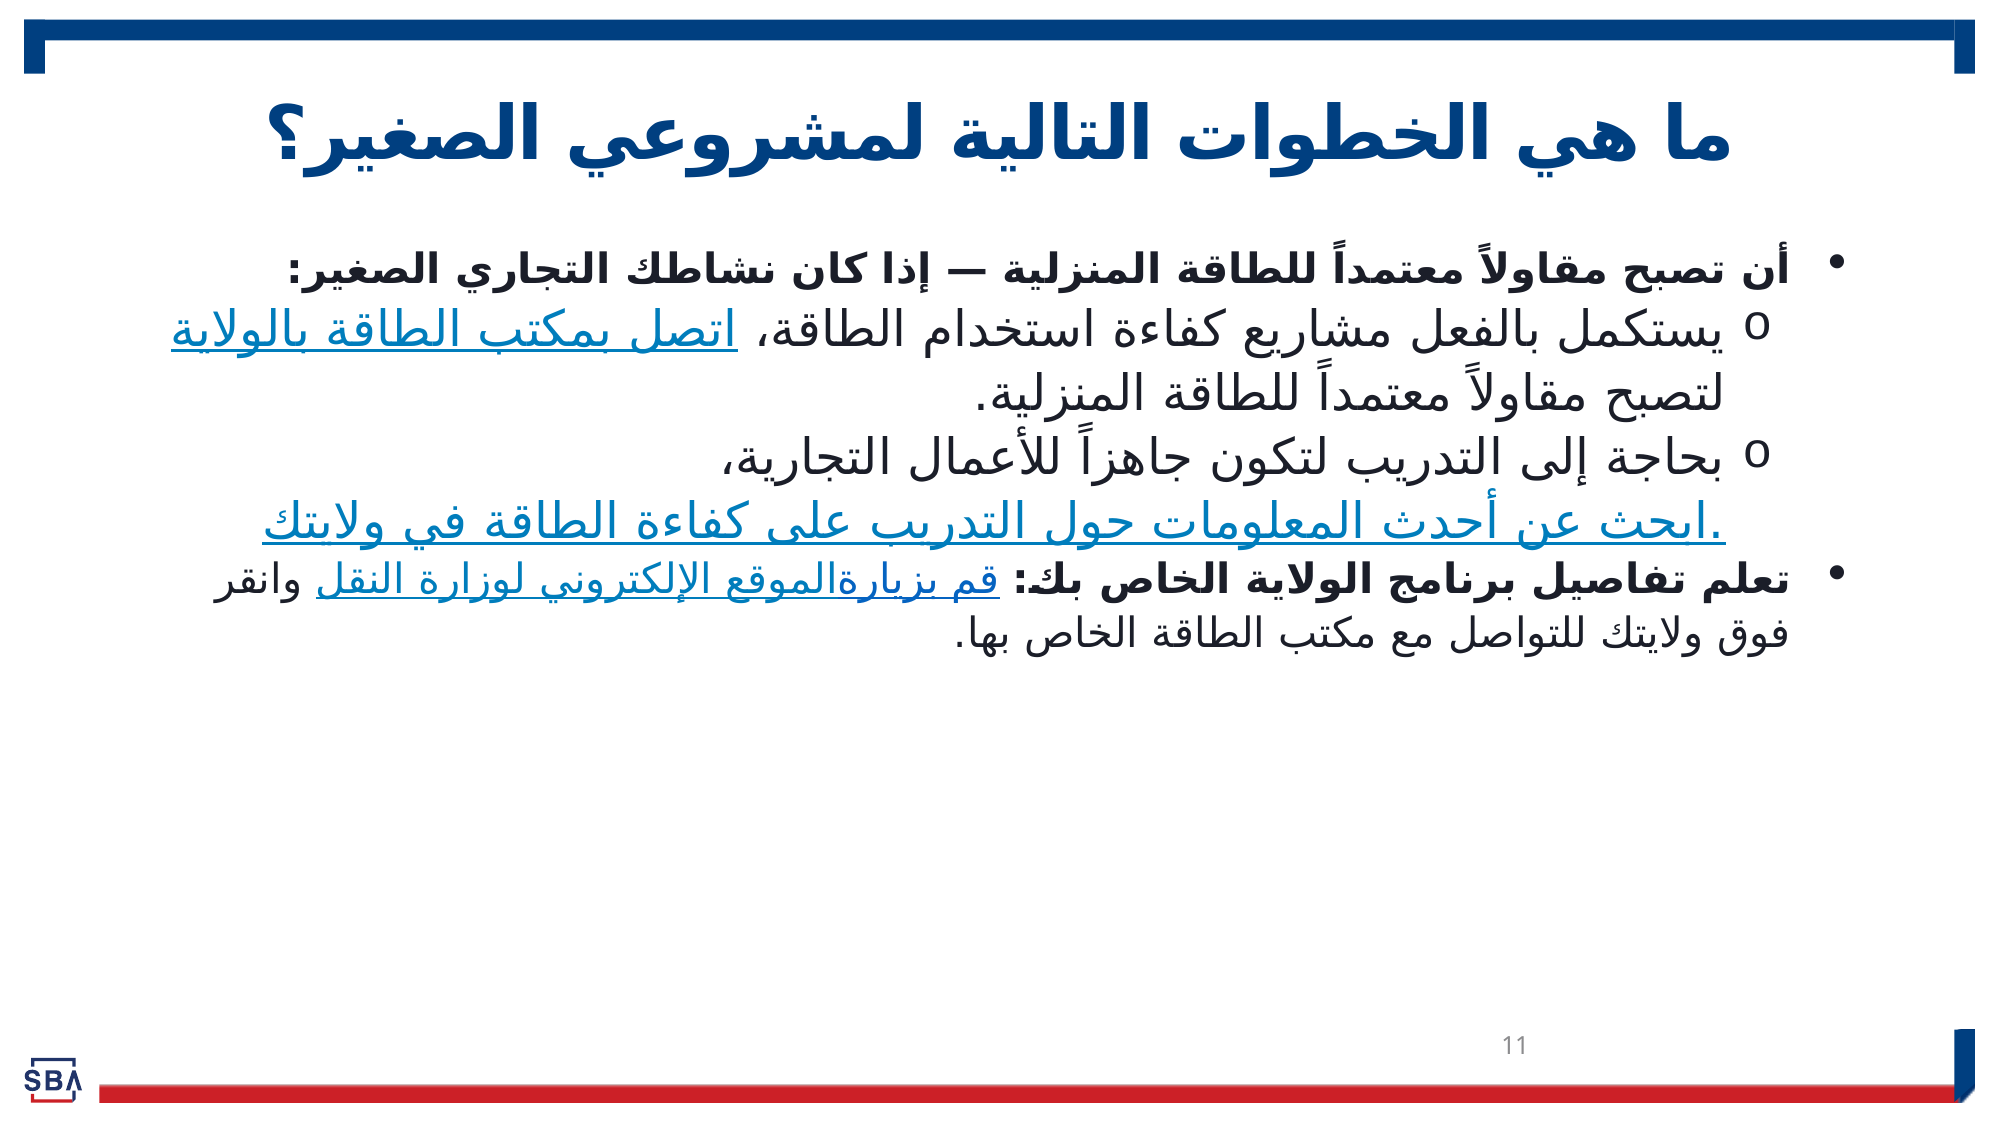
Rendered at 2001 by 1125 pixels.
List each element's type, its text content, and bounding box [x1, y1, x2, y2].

list أن تصبح مقاولاً معتمداً للطاقة المنزلية — إذا كان نشاطك التجاري الصغير: يستكمل بالفعل مشاريع كفاءة استخدام الطاقة، اتصل بمكتب الطاقة بالولاية لتصبح مقاولاً معتمداً للطاقة المنزلية. بحاجة إلى التدريب لتكون جاهزاً للأعمال التجارية، ابحث عن أحدث المعلومات حول التدريب على كفاءة الطاقة في ولايتك. تعلم تفاصيل برنامج الولاية الخاص بك: قم بزيارةالموقع الإلكتروني لوزارة النقل وانقر فوق ولايتك للتواصل مع مكتب الطاقة الخاص بها. [137, 231, 1863, 1017]
title ما هي الخطوات التالية لمشروعي الصغير؟ [137, 87, 1863, 186]
slide_number 11 [1486, 1016, 1937, 1076]
